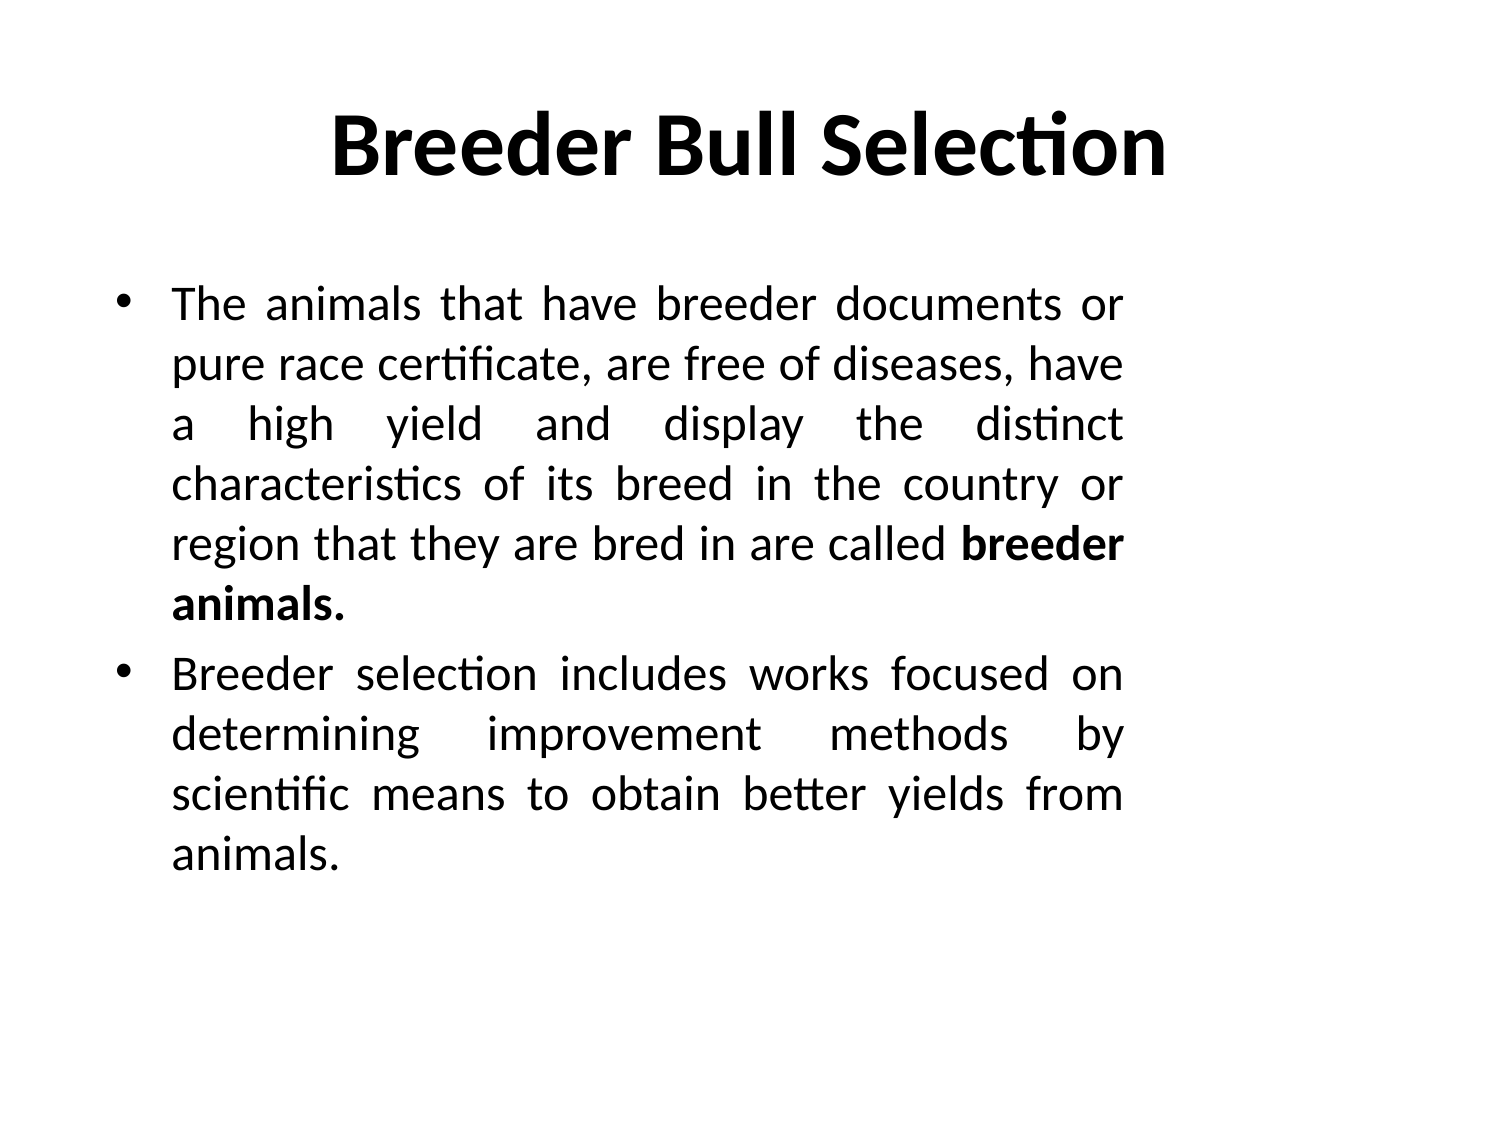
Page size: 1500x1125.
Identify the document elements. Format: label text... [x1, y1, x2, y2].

list The animals that have breeder documents or pure race certificate, are free of diseases, have a high yield and display the distinct characteristics of its breed in the country or region that they are bred in are called breeder animals. Breeder selection includes works focused on determining improvement methods by scientific means to obtain better yields from animals. [100, 262, 1140, 1005]
title Breeder Bull Selection [75, 45, 1425, 233]
